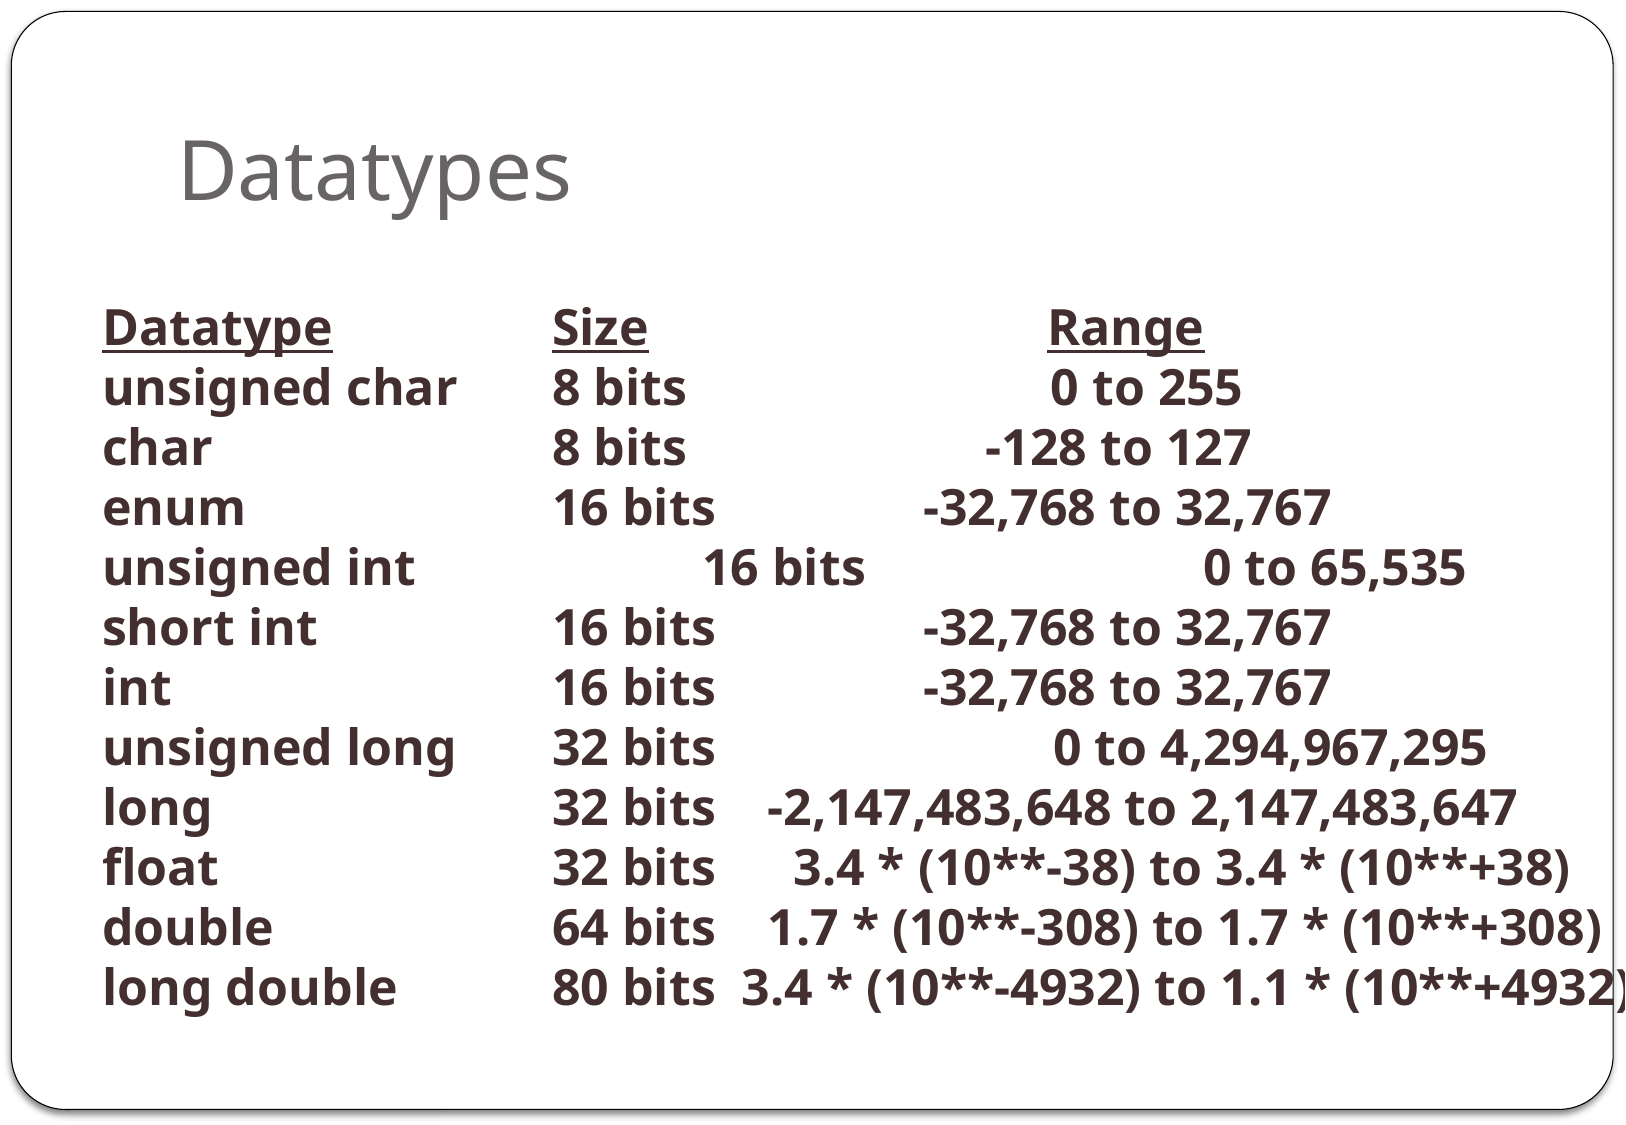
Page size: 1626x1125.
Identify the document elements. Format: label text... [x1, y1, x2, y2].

text_box Datatype Size Range unsigned char 8 bits 0 to 255 char 8 bits -128 to 127 enum 16 bits -32,768 to 32,767 unsigned int 16 bits 0 to 65,535 short int 16 bits -32,768 to 32,767 int 16 bits -32,768 to 32,767 unsigned long 32 bits 0 to 4,294,967,295 long 32 bits -2,147,483,648 to 2,147,483,647 float 32 bits 3.4 * (10**-38) to 3.4 * (10**+38) double 64 bits 1.7 * (10**-308) to 1.7 * (10**+308) long double 80 bits 3.4 * (10**-4932) to 1.1 * (10**+4932) [87, 288, 1625, 1024]
title Datatypes [162, 45, 1544, 233]
